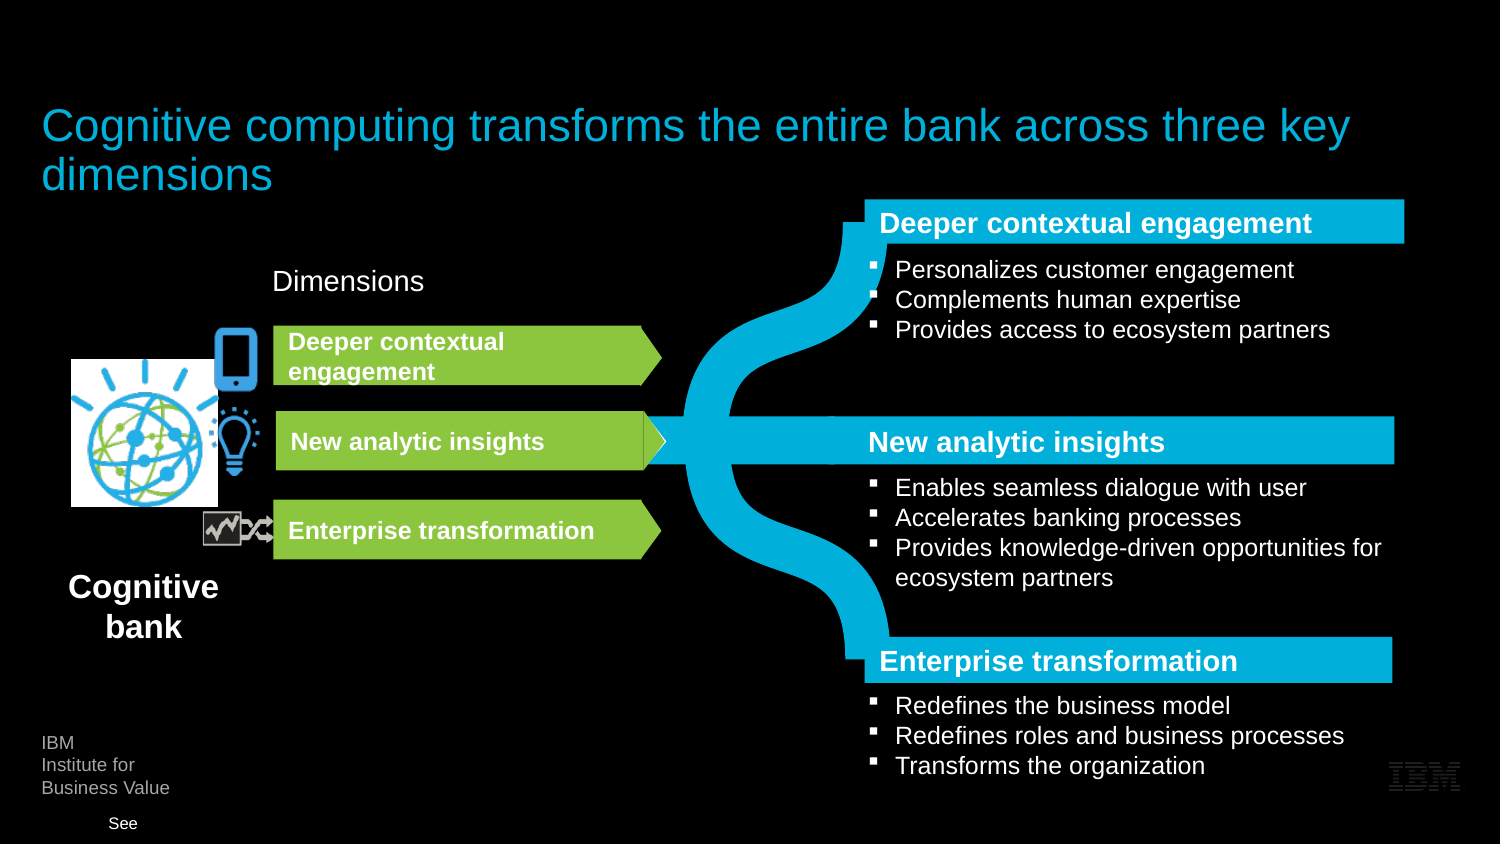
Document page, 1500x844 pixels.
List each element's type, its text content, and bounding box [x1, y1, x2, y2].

text_box Personalizes customer engagement Complements human expertise Provides access to ecosystem partners [867, 245, 1390, 351]
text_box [646, 416, 835, 465]
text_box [710, 448, 865, 663]
text_box Sources: See speaker notes [37, 813, 853, 834]
text_box Enterprise transformation [864, 636, 1393, 681]
list Cognitive computing transforms the entire bank across three key dimensions [41, 94, 1458, 166]
text_box Deeper contextual engagement [864, 199, 1405, 244]
text_box Cognitive bank [52, 565, 235, 633]
text_box Deeper contextual engagement [276, 325, 638, 386]
text_box Redefines the business model Redefines roles and business processes Transforms the organization [853, 681, 1467, 844]
text_box [638, 497, 664, 562]
picture [70, 320, 275, 555]
text_box [638, 324, 664, 389]
text_box Dimensions [272, 254, 676, 332]
text_box Enables seamless dialogue with user Accelerates banking processes Provides knowledge-driven opportunities for ecosystem partners [868, 464, 1436, 629]
text_box Enterprise transformation [273, 499, 638, 560]
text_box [708, 219, 862, 445]
text_box [641, 408, 649, 420]
text_box New analytic insights [275, 411, 641, 471]
text_box New analytic insights [867, 416, 1395, 464]
